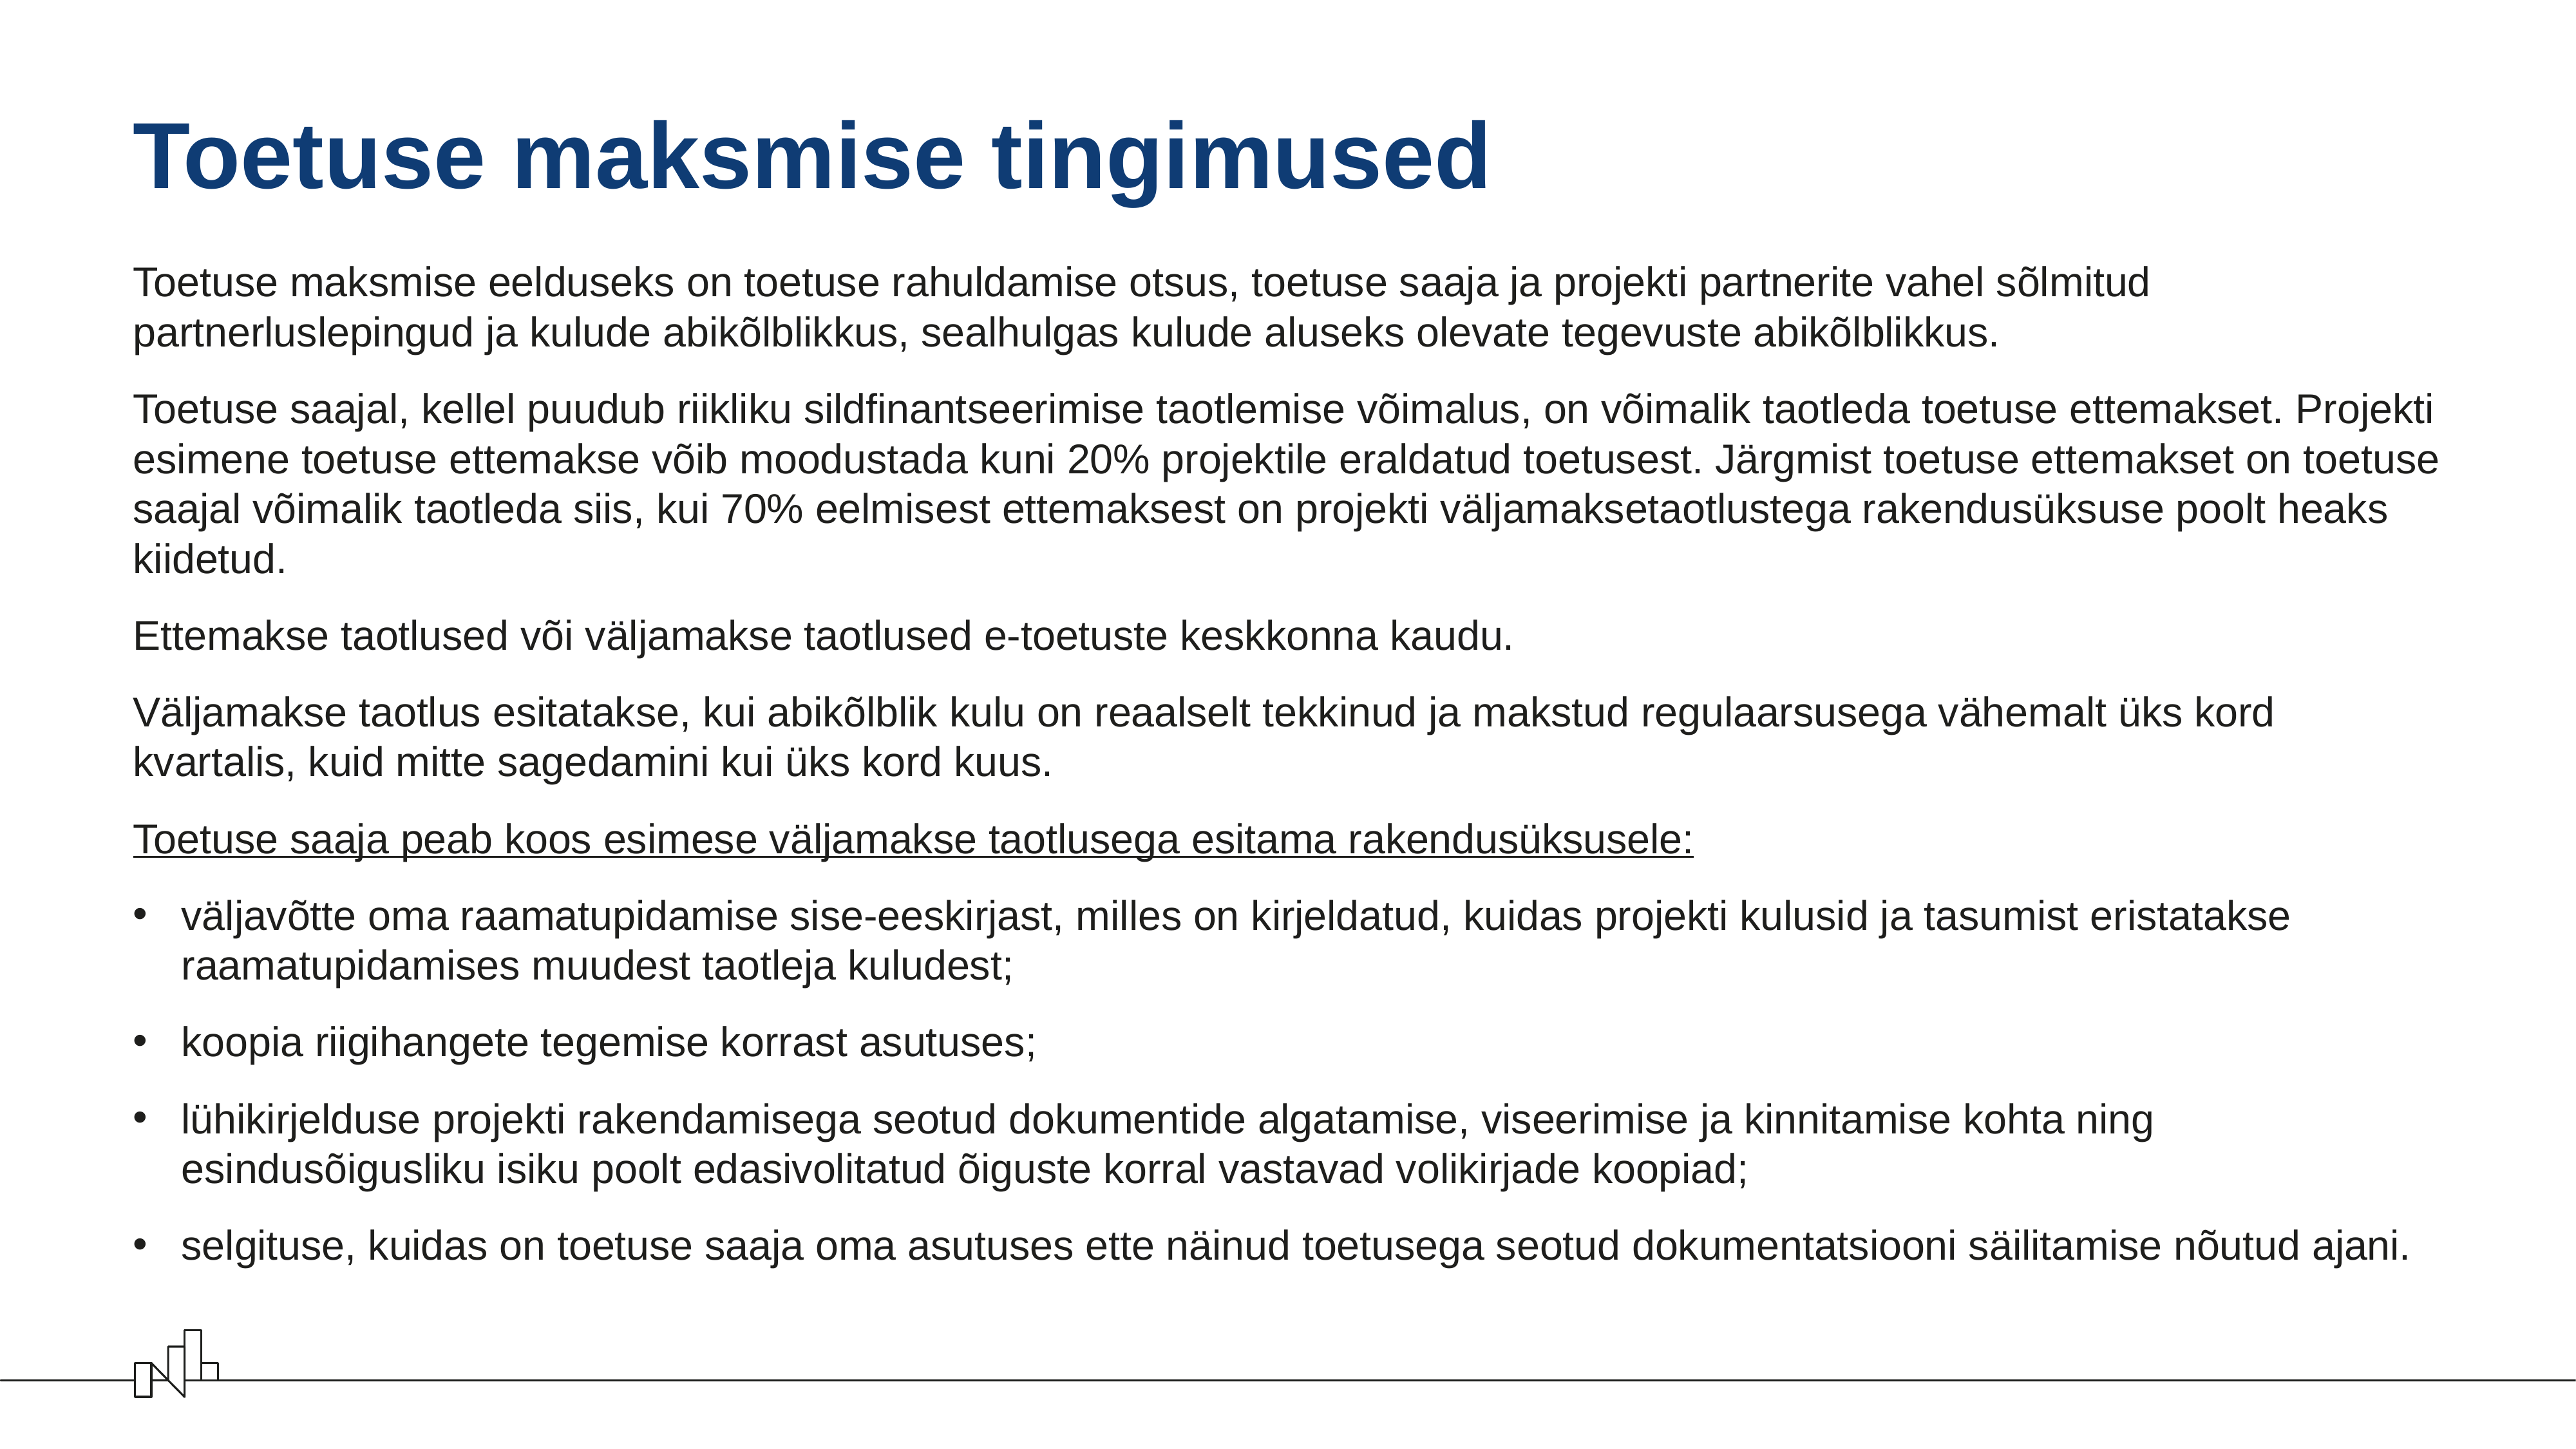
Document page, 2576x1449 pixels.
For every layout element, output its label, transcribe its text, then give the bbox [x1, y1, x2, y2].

title Toetuse maksmise tingimused [133, 94, 2443, 208]
list Toetuse maksmise eelduseks on toetuse rahuldamise otsus, toetuse saaja ja projekti partnerite vahel sõlmitud partnerluslepingud ja kulude abikõlblikkus, sealhulgas kulude aluseks olevate tegevuste abikõlblikkus. Toetuse saajal, kellel puudub riikliku sildfinantseerimise taotlemise võimalus, on võimalik taotleda toetuse ettemakset. Projekti esimene toetuse ettemakse võib moodustada kuni 20% projektile eraldatud toetusest. Järgmist toetuse ettemakset on toetuse saajal võimalik taotleda siis, kui 70% eelmisest ettemaksest on projekti väljamaksetaotlustega rakendusüksuse poolt heaks kiidetud. Ettemakse taotlused või väljamakse taotlused e-toetuste keskkonna kaudu. Väljamakse taotlus esitatakse, kui abikõlblik kulu on reaalselt tekkinud ja makstud regulaarsusega vähemalt üks kord kvartalis, kuid mitte sagedamini kui üks kord kuus. Toetuse saaja peab koos esimese väljamakse taotlusega esitama rakendusüksusele: väljavõtte oma raamatupidamise sise-eeskirjast, milles on kirjeldatud, kuidas projekti kulusid ja tasumist eristatakse raamatupidamises muudest taotleja kuludest; koopia riigihangete tegemise korrast asutuses; lühikirjelduse projekti rakendamisega seotud dokumentide algatamise, viseerimise ja kinnitamise kohta ning esindusõigusliku isiku poolt edasivolitatud õiguste korral vastavad volikirjade koopiad; selgituse, kuidas on toetuse saaja oma asutuses ette näinud toetusega seotud dokumentatsiooni säilitamise nõutud ajani. [133, 255, 2443, 1270]
